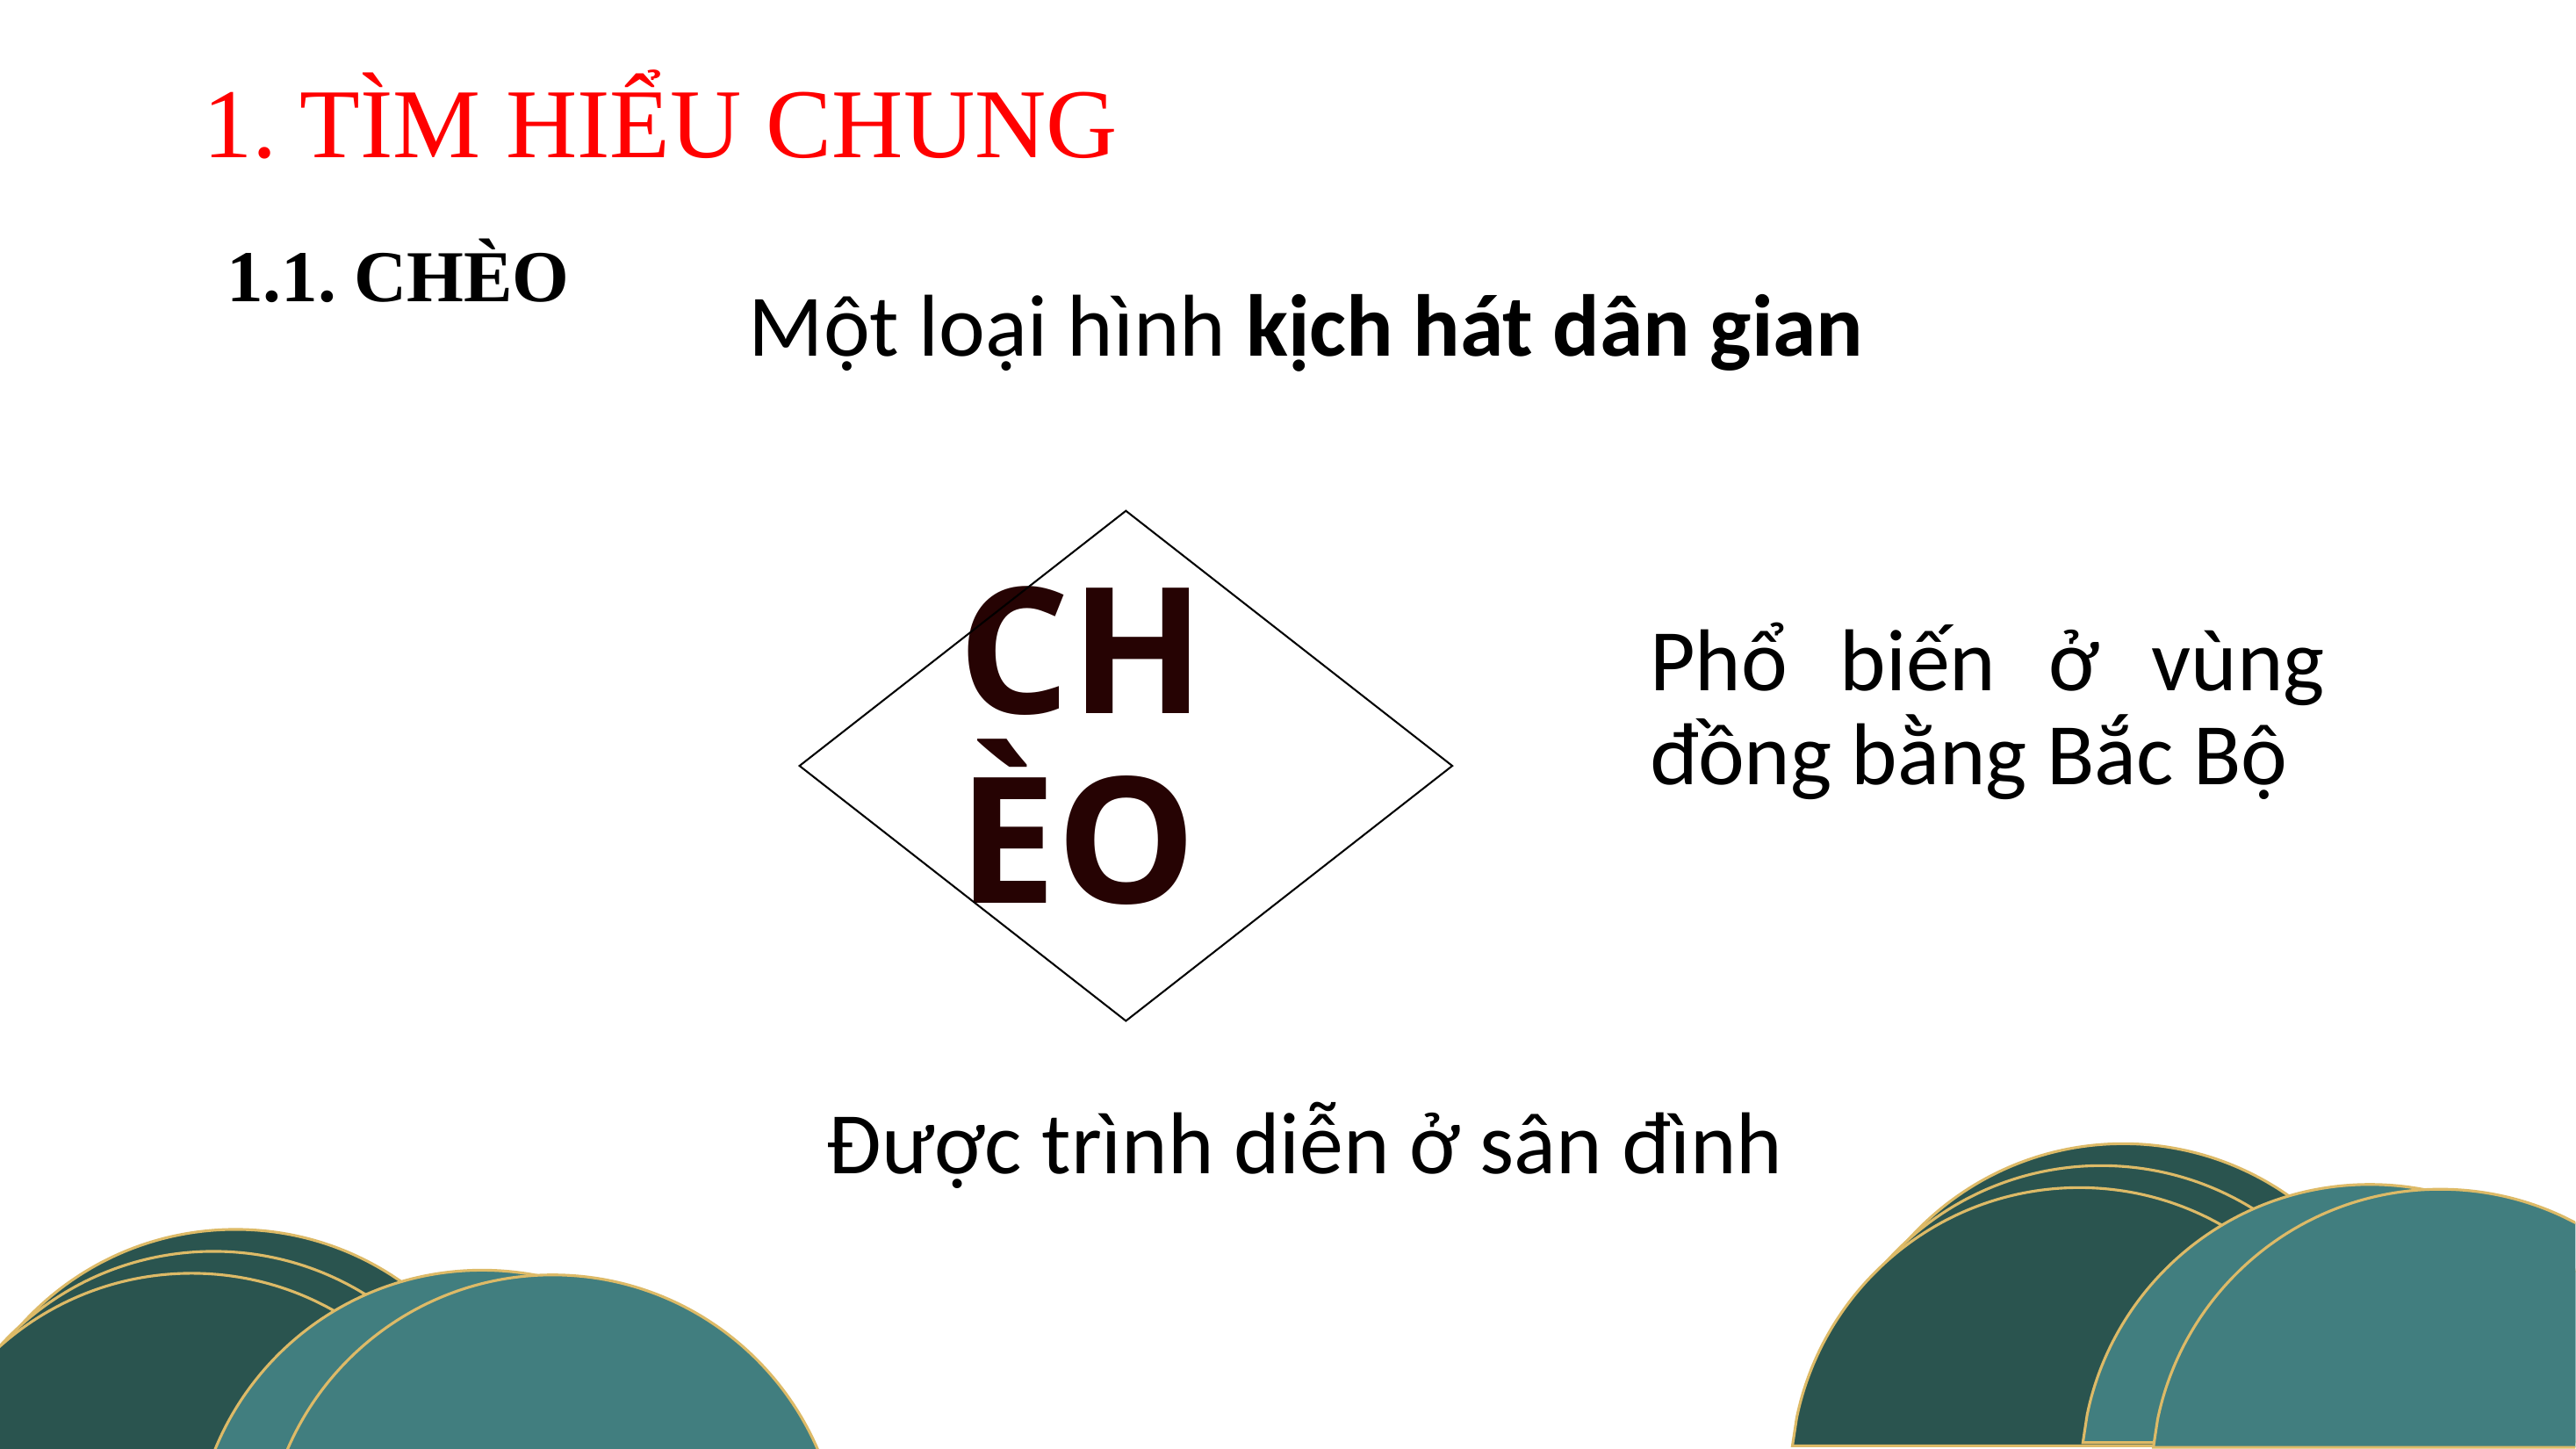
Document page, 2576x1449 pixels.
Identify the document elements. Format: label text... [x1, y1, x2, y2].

list Phổ biến ở vùng đồng bằng Bắc Bộ [1650, 614, 2326, 902]
text_box Được trình diễn ở sân đình [826, 1098, 1795, 1193]
list Một loại hình kịch hát dân gian [748, 323, 1944, 377]
text_box 1. TÌM HIỂU CHUNG [0, 52, 1605, 184]
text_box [0, 1229, 840, 1449]
text_box [797, 509, 1454, 1022]
text_box 1.1. CHÈO [213, 221, 2420, 323]
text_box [1792, 1143, 2576, 1448]
